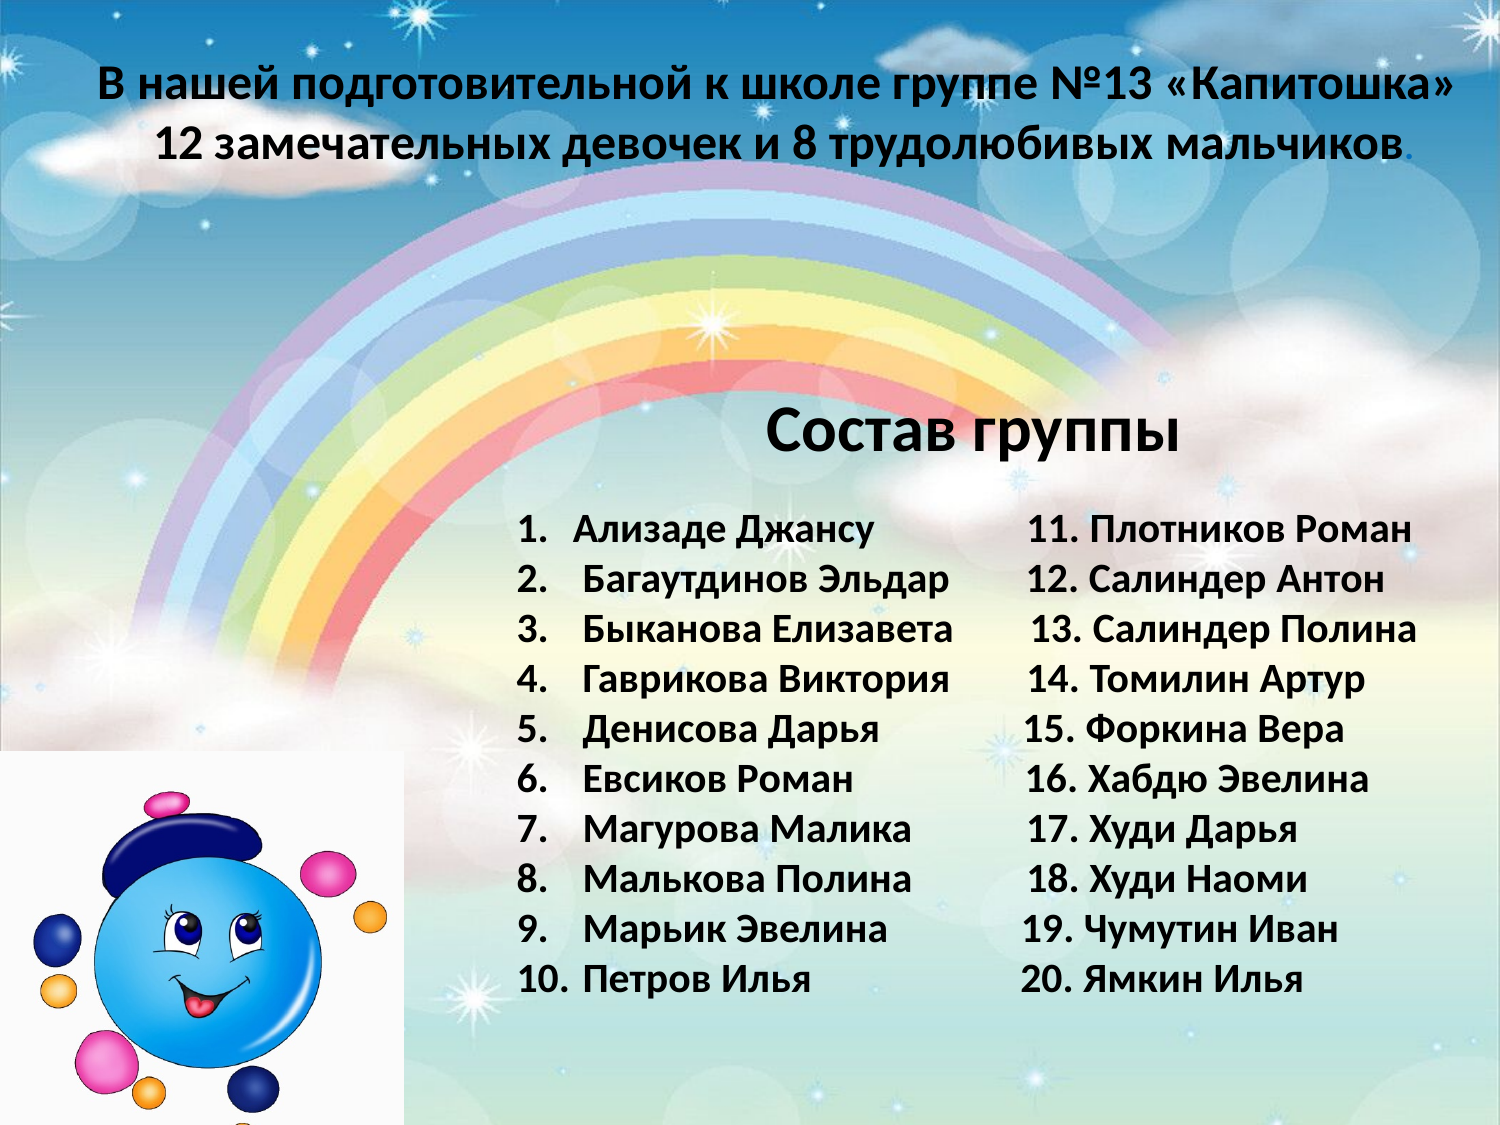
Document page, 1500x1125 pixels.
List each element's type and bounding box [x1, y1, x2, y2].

list [0, 0, 1500, 1125]
picture [0, 751, 404, 1125]
